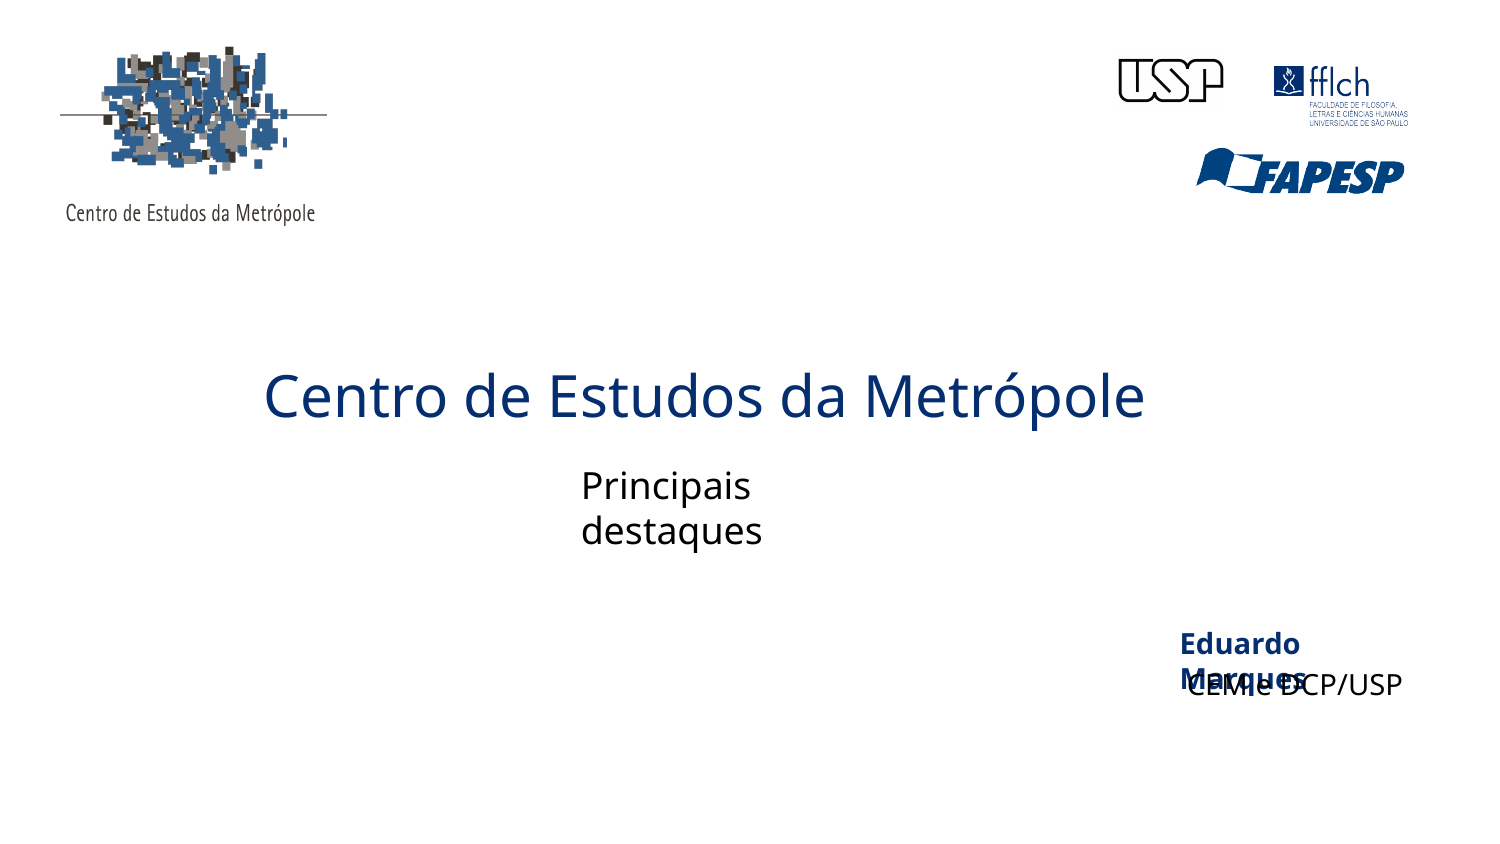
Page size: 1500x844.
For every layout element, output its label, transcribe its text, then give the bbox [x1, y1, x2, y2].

picture [1192, 139, 1408, 200]
text_box CEM e DCP/USP [1171, 651, 1428, 717]
picture [1118, 51, 1224, 111]
picture [59, 46, 327, 227]
text_box Eduardo Marques [1164, 610, 1435, 711]
text_box Principais destaques [565, 447, 935, 568]
picture [1274, 65, 1408, 126]
text_box Centro de Estudos da Metrópole [239, 344, 1172, 444]
